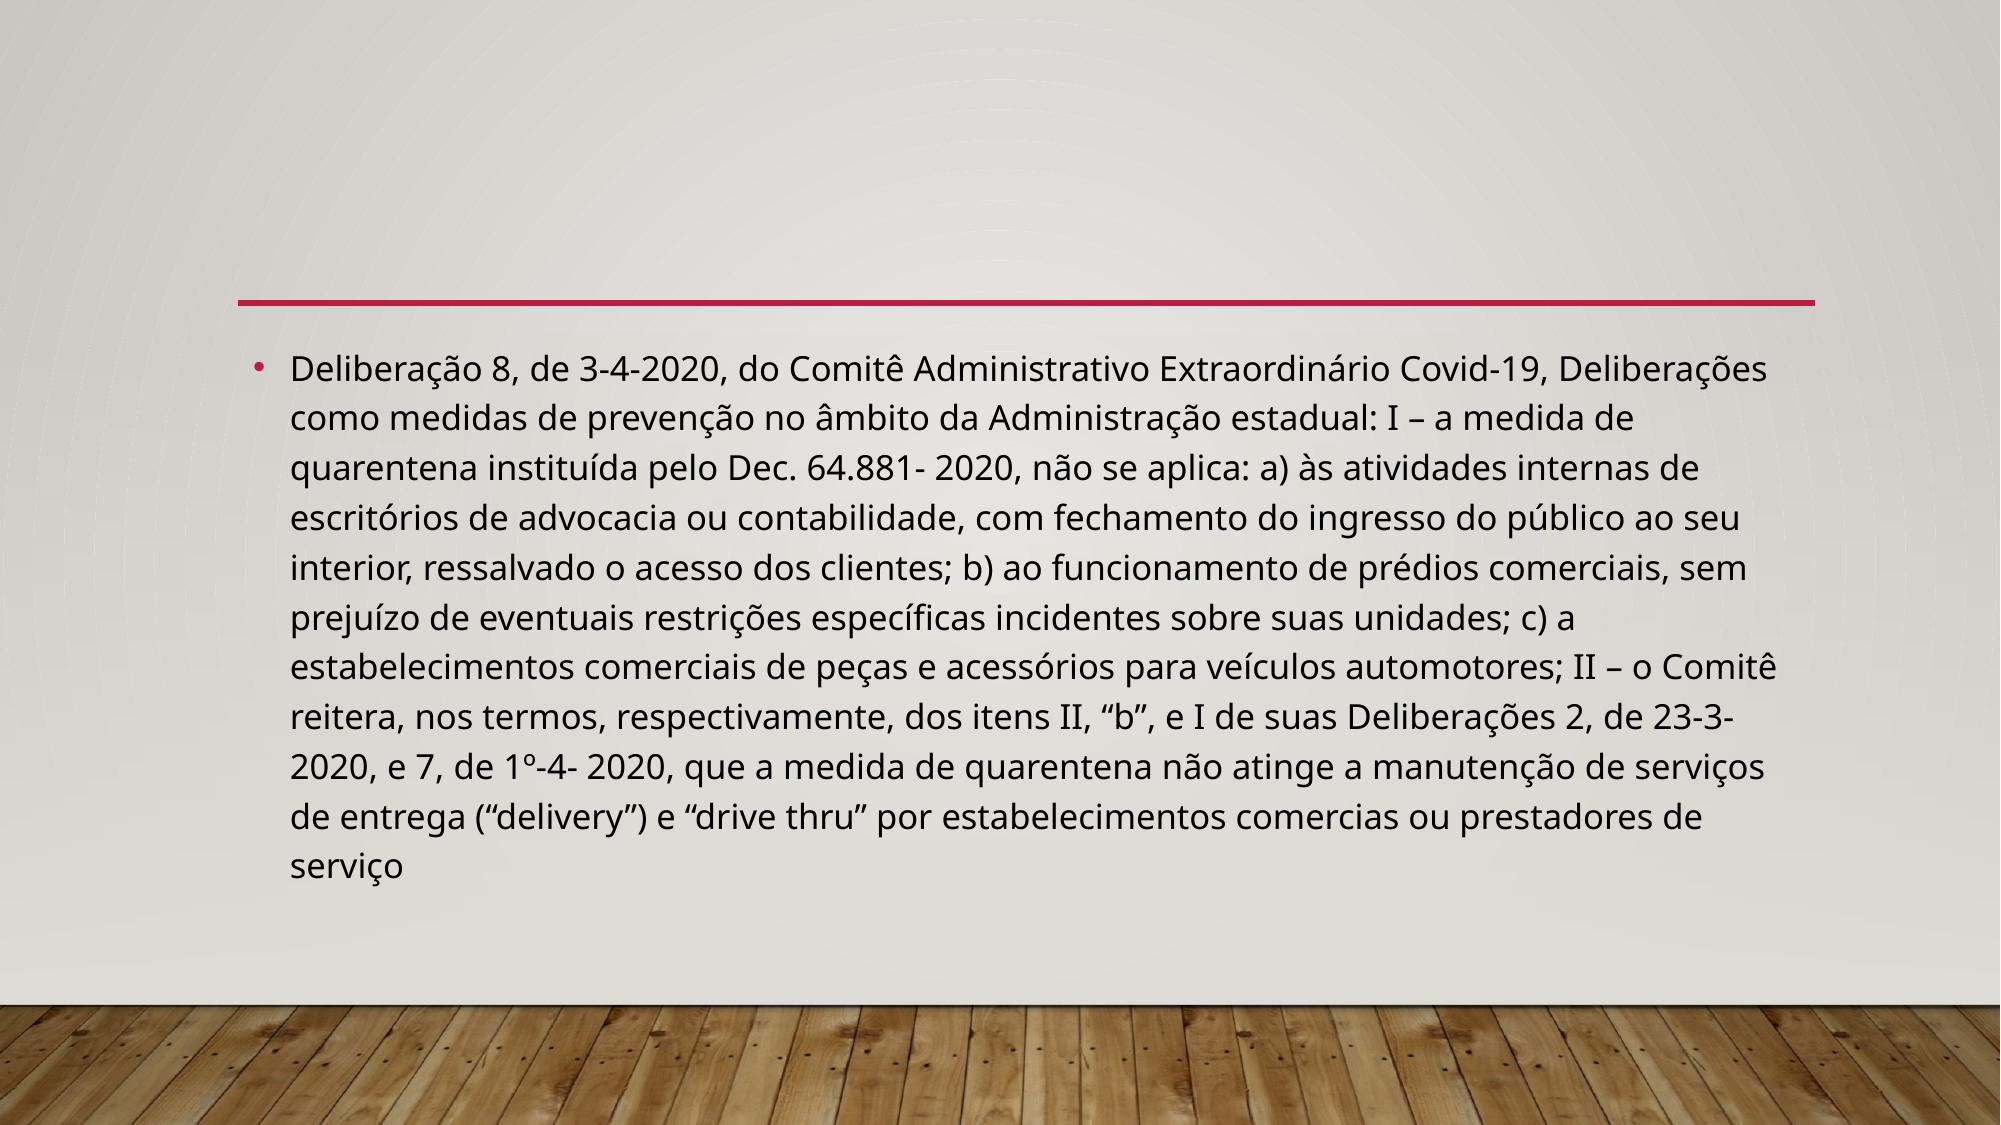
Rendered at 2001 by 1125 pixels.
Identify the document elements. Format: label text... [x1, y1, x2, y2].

list Deliberação 8, de 3-4-2020, do Comitê Administrativo Extraordinário Covid-19, Deliberações como medidas de prevenção no âmbito da Administração estadual: I – a medida de quarentena instituída pelo Dec. 64.881- 2020, não se aplica: a) às atividades internas de escritórios de advocacia ou contabilidade, com fechamento do ingresso do público ao seu interior, ressalvado o acesso dos clientes; b) ao funcionamento de prédios comerciais, sem prejuízo de eventuais restrições específicas incidentes sobre suas unidades; c) a estabelecimentos comerciais de peças e acessórios para veículos automotores; II – o Comitê reitera, nos termos, respectivamente, dos itens II, “b”, e I de suas Deliberações 2, de 23-3-2020, e 7, de 1º-4- 2020, que a medida de quarentena não atinge a manutenção de serviços de entrega (“delivery”) e “drive thru” por estabelecimentos comercias ou prestadores de serviço [238, 330, 1814, 897]
picture [0, 1005, 2000, 1125]
